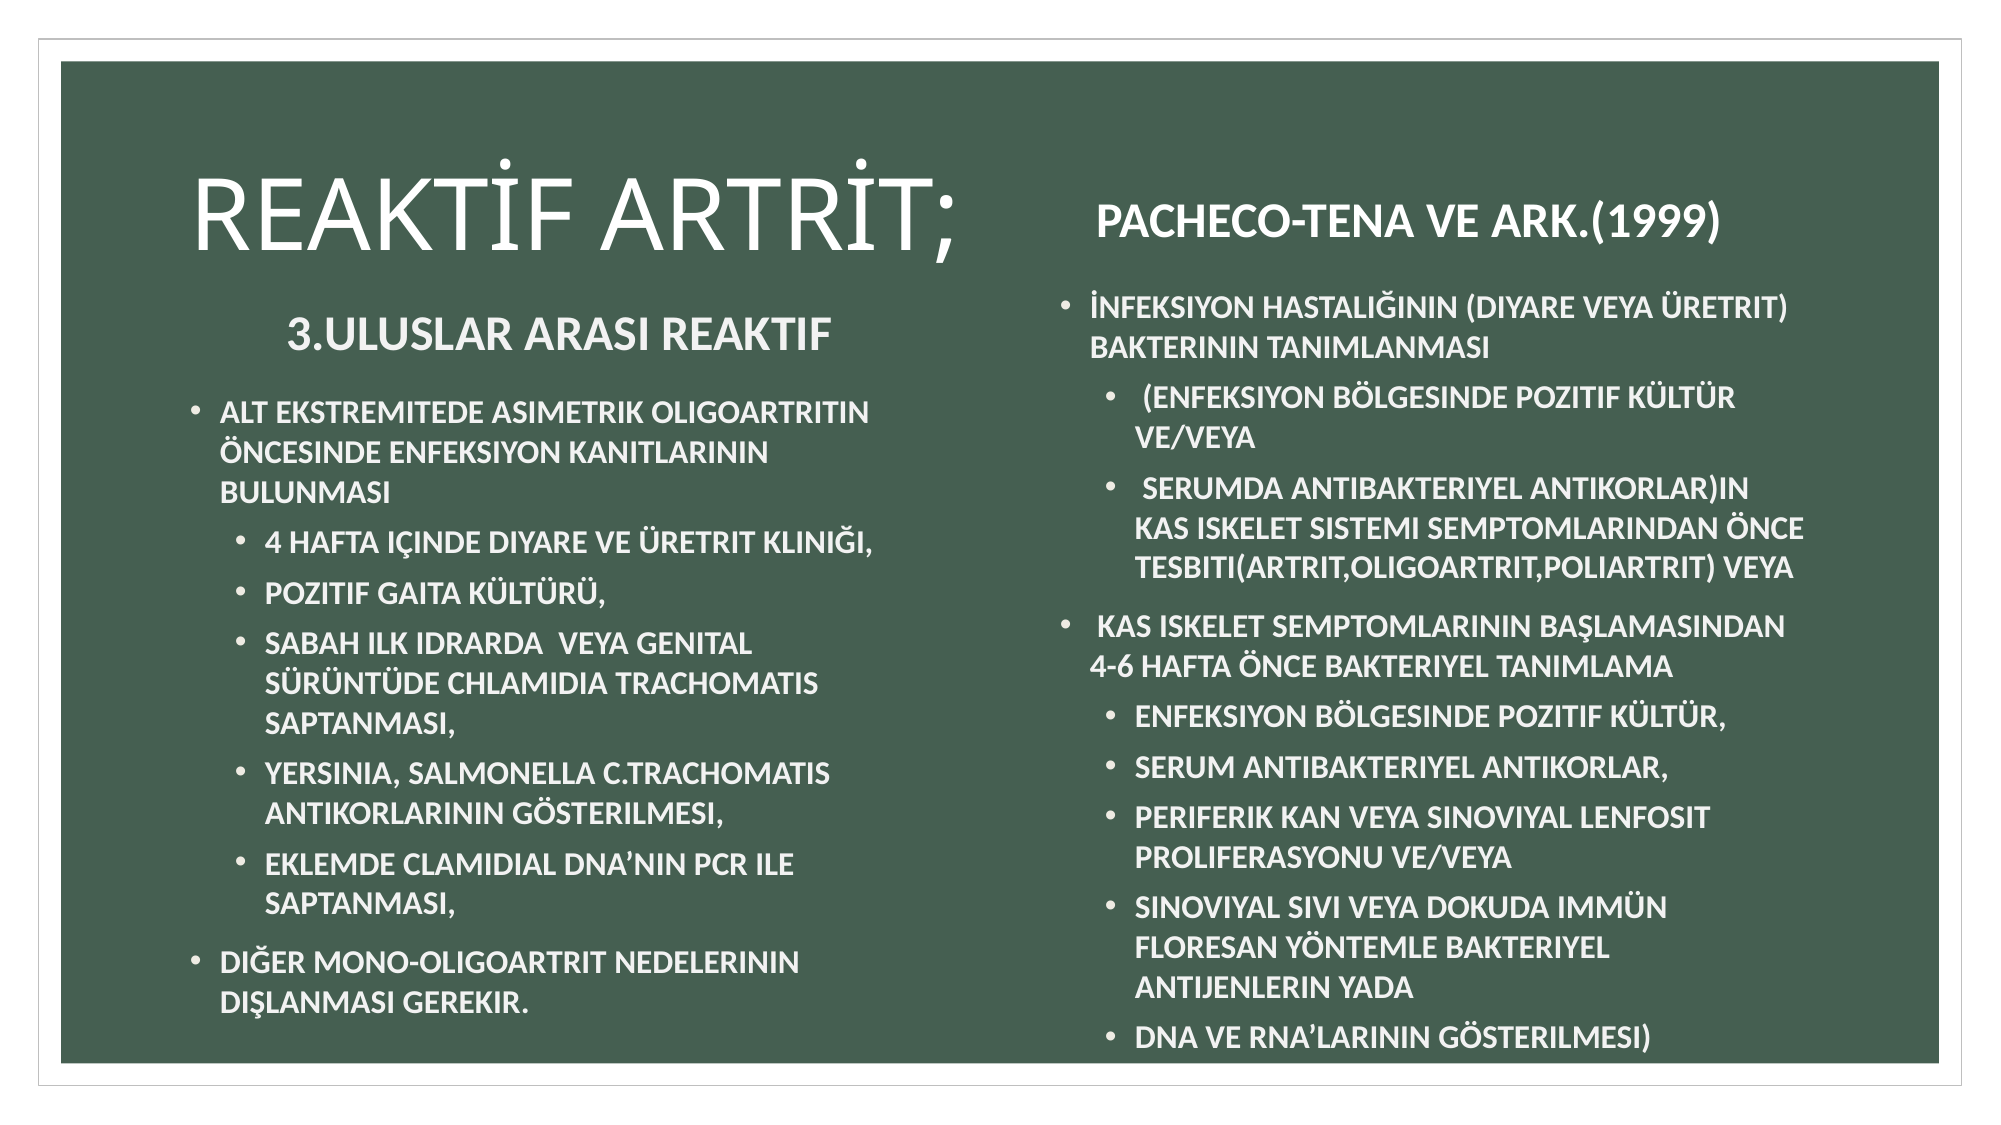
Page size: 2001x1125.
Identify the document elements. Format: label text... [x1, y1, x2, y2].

list İNFEKSIYON HASTALIĞININ (DIYARE VEYA ÜRETRIT) BAKTERININ TANIMLANMASI (ENFEKSIYON BÖLGESINDE POZITIF KÜLTÜR VE/VEYA SERUMDA ANTIBAKTERIYEL ANTIKORLAR)IN KAS ISKELET SISTEMI SEMPTOMLARINDAN ÖNCE TESBITI(ARTRIT,OLIGOARTRIT,POLIARTRIT) VEYA KAS ISKELET SEMPTOMLARININ BAŞLAMASINDAN 4-6 HAFTA ÖNCE BAKTERIYEL TANIMLAMA ENFEKSIYON BÖLGESINDE POZITIF KÜLTÜR, SERUM ANTIBAKTERIYEL ANTIKORLAR, PERIFERIK KAN VEYA SINOVIYAL LENFOSIT PROLIFERASYONU VE/VEYA SINOVIYAL SIVI VEYA DOKUDA IMMÜN FLORESAN YÖNTEMLE BAKTERIYEL ANTIJENLERIN YADA DNA VE RNA’LARININ GÖSTERILMESI)‏ [1044, 277, 1825, 803]
list PACHECO-TENA VE ARK.(1999) [1019, 165, 1800, 271]
title REAKTİF ARTRİT; [174, 105, 1825, 331]
list 3.ULUSLAR ARASI REAKTIF [174, 277, 955, 382]
list ALT EKSTREMITEDE ASIMETRIK OLIGOARTRITIN ÖNCESINDE ENFEKSIYON KANITLARININ BULUNMASI 4 HAFTA IÇINDE DIYARE VE ÜRETRIT KLINIĞI, POZITIF GAITA KÜLTÜRÜ, SABAH ILK IDRARDA VEYA GENITAL SÜRÜNTÜDE CHLAMIDIA TRACHOMATIS SAPTANMASI, YERSINIA, SALMONELLA C.TRACHOMATIS ANTIKORLARININ GÖSTERILMESI, EKLEMDE CLAMIDIAL DNA’NIN PCR ILE SAPTANMASI, DIĞER MONO-OLIGOARTRIT NEDELERININ DIŞLANMASI GEREKIR. [174, 382, 955, 908]
